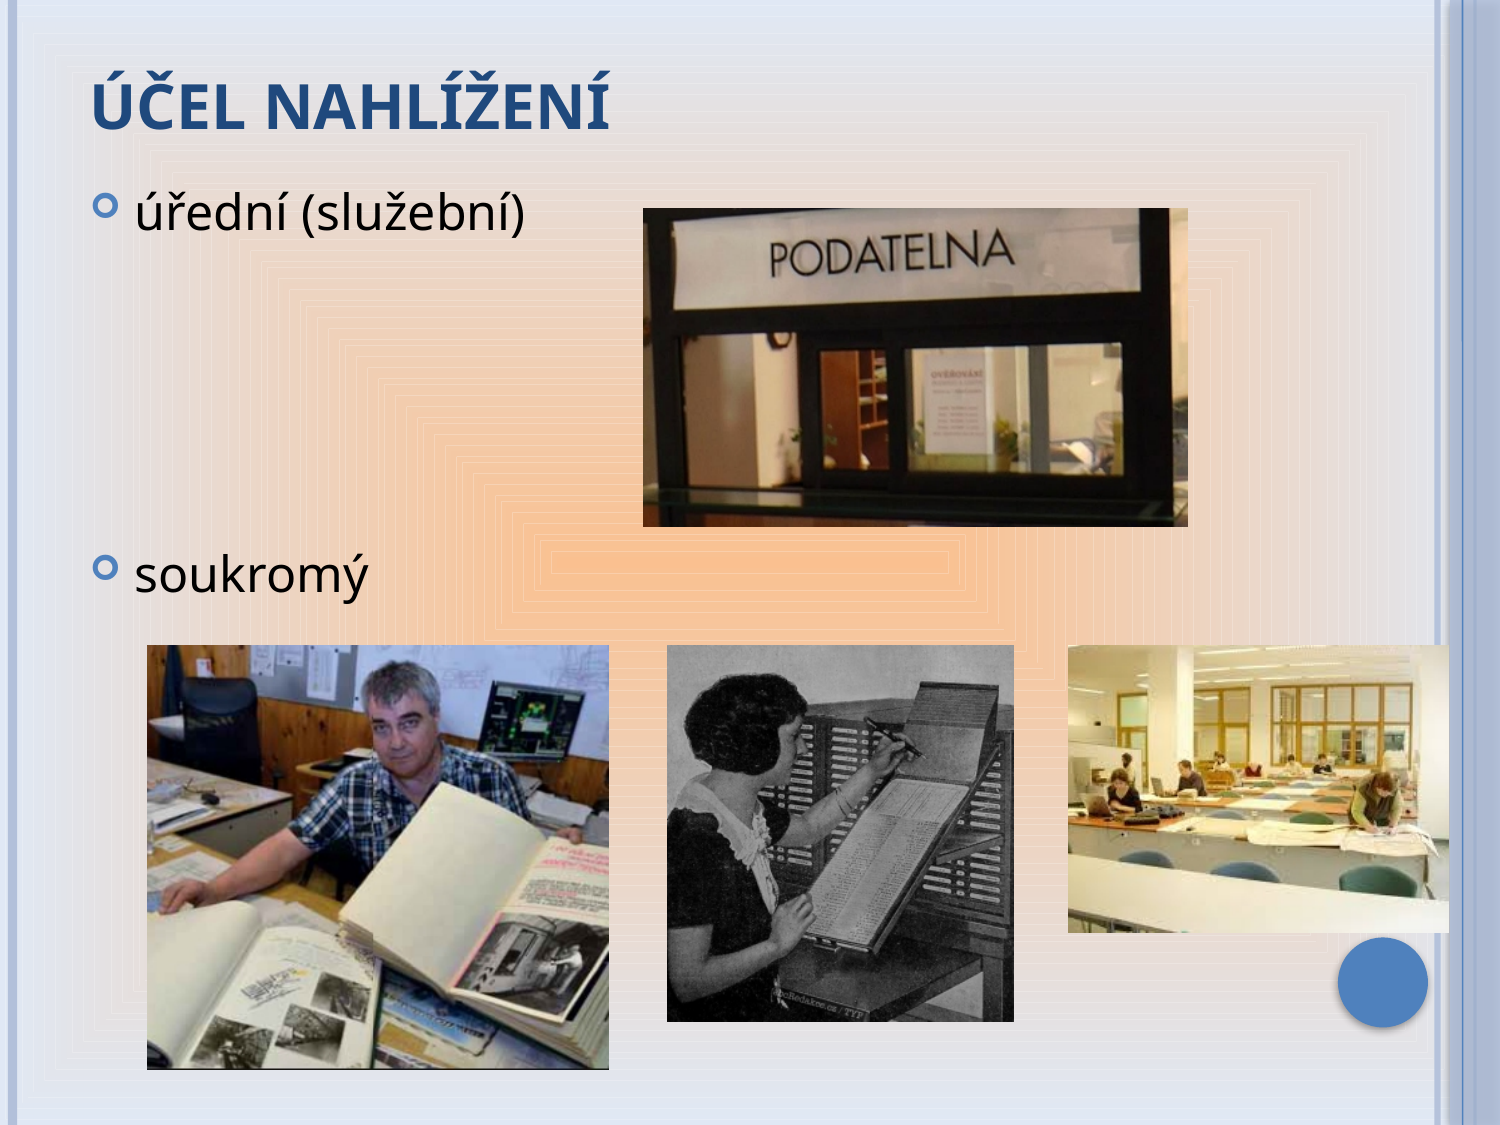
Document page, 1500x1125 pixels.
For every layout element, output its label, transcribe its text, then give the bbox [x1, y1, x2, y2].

title Účel nahlížení [75, 45, 1425, 149]
picture [643, 207, 1188, 528]
picture [1068, 644, 1450, 933]
list úřední (služební) soukromý [75, 172, 1425, 1005]
picture [666, 644, 1015, 1022]
picture [147, 644, 609, 1071]
